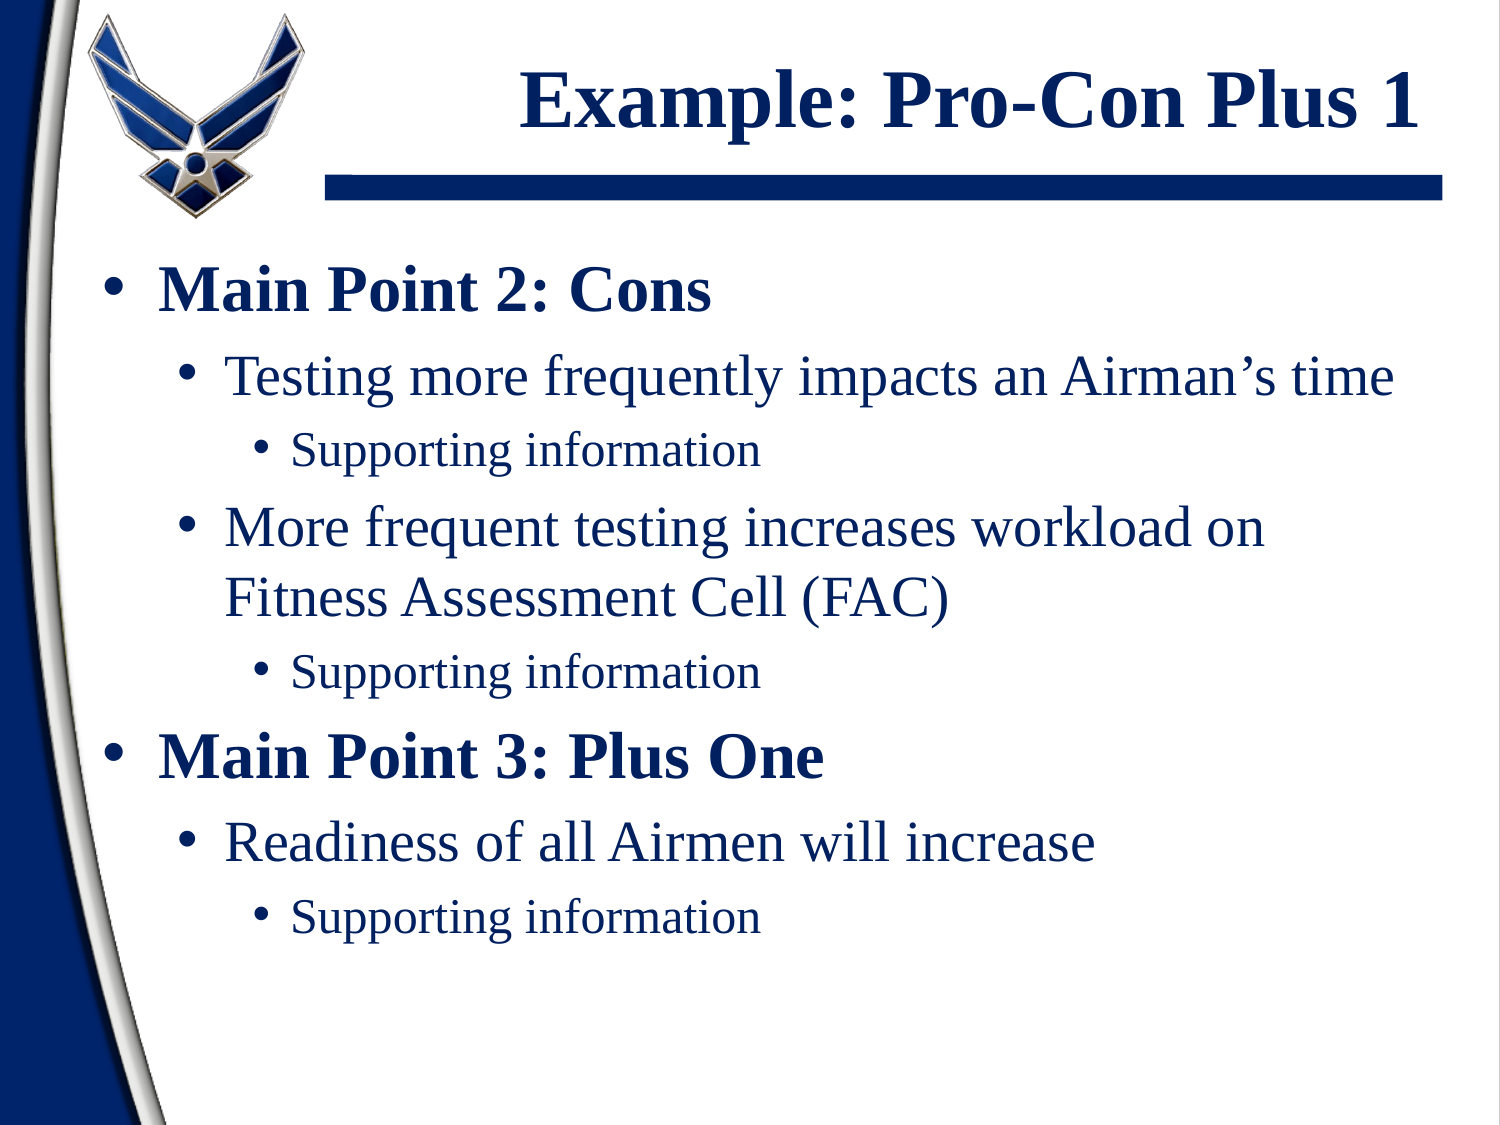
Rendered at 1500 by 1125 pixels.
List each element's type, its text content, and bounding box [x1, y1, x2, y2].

picture [0, 0, 1500, 1125]
title Example: Pro-Con Plus 1 [87, 0, 1438, 188]
list Main Point 2: Cons Testing more frequently impacts an Airman’s time Supporting information More frequent testing increases workload on Fitness Assessment Cell (FAC) Supporting information Main Point 3: Plus One Readiness of all Airmen will increase Supporting information [87, 237, 1438, 981]
